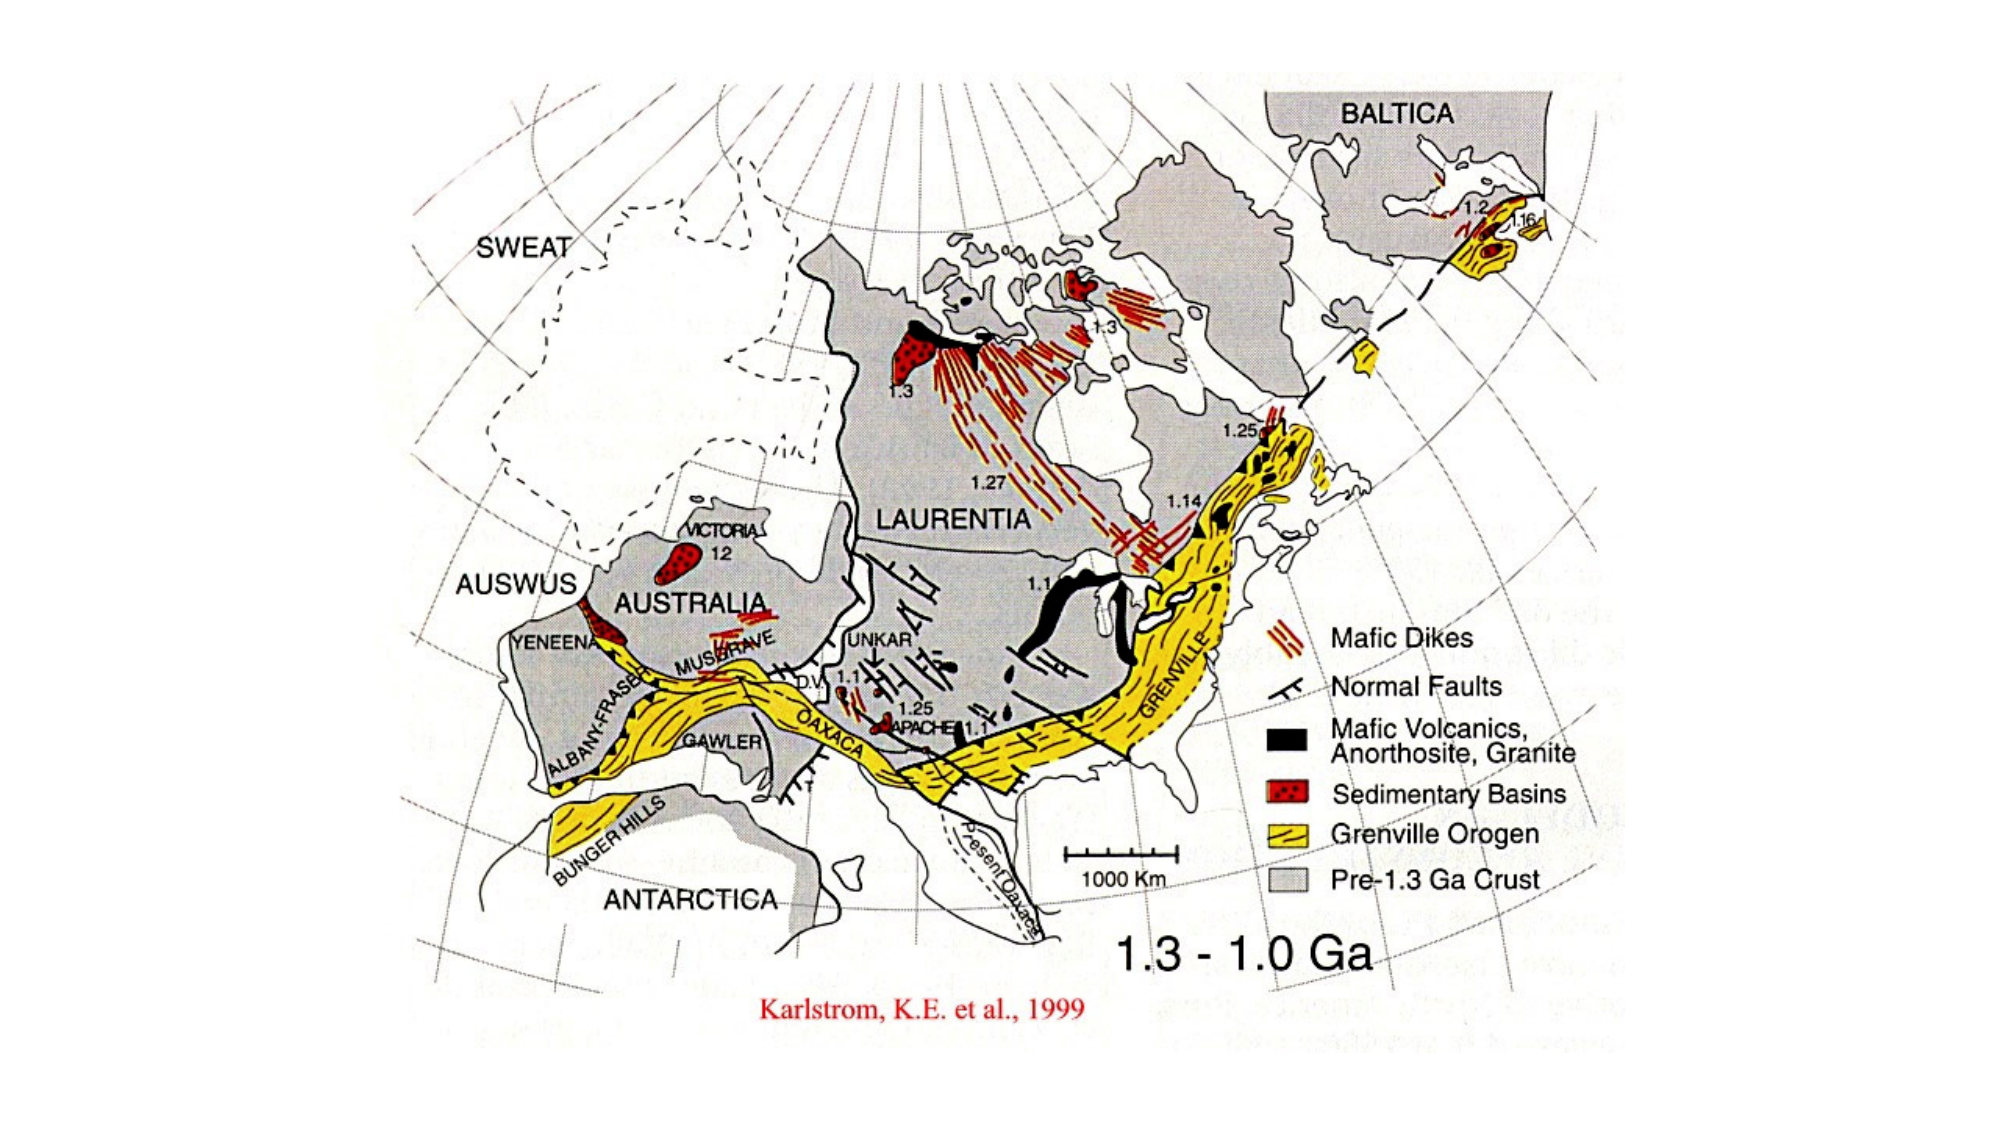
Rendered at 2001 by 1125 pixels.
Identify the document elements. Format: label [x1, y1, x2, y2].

picture [374, 72, 1625, 1053]
